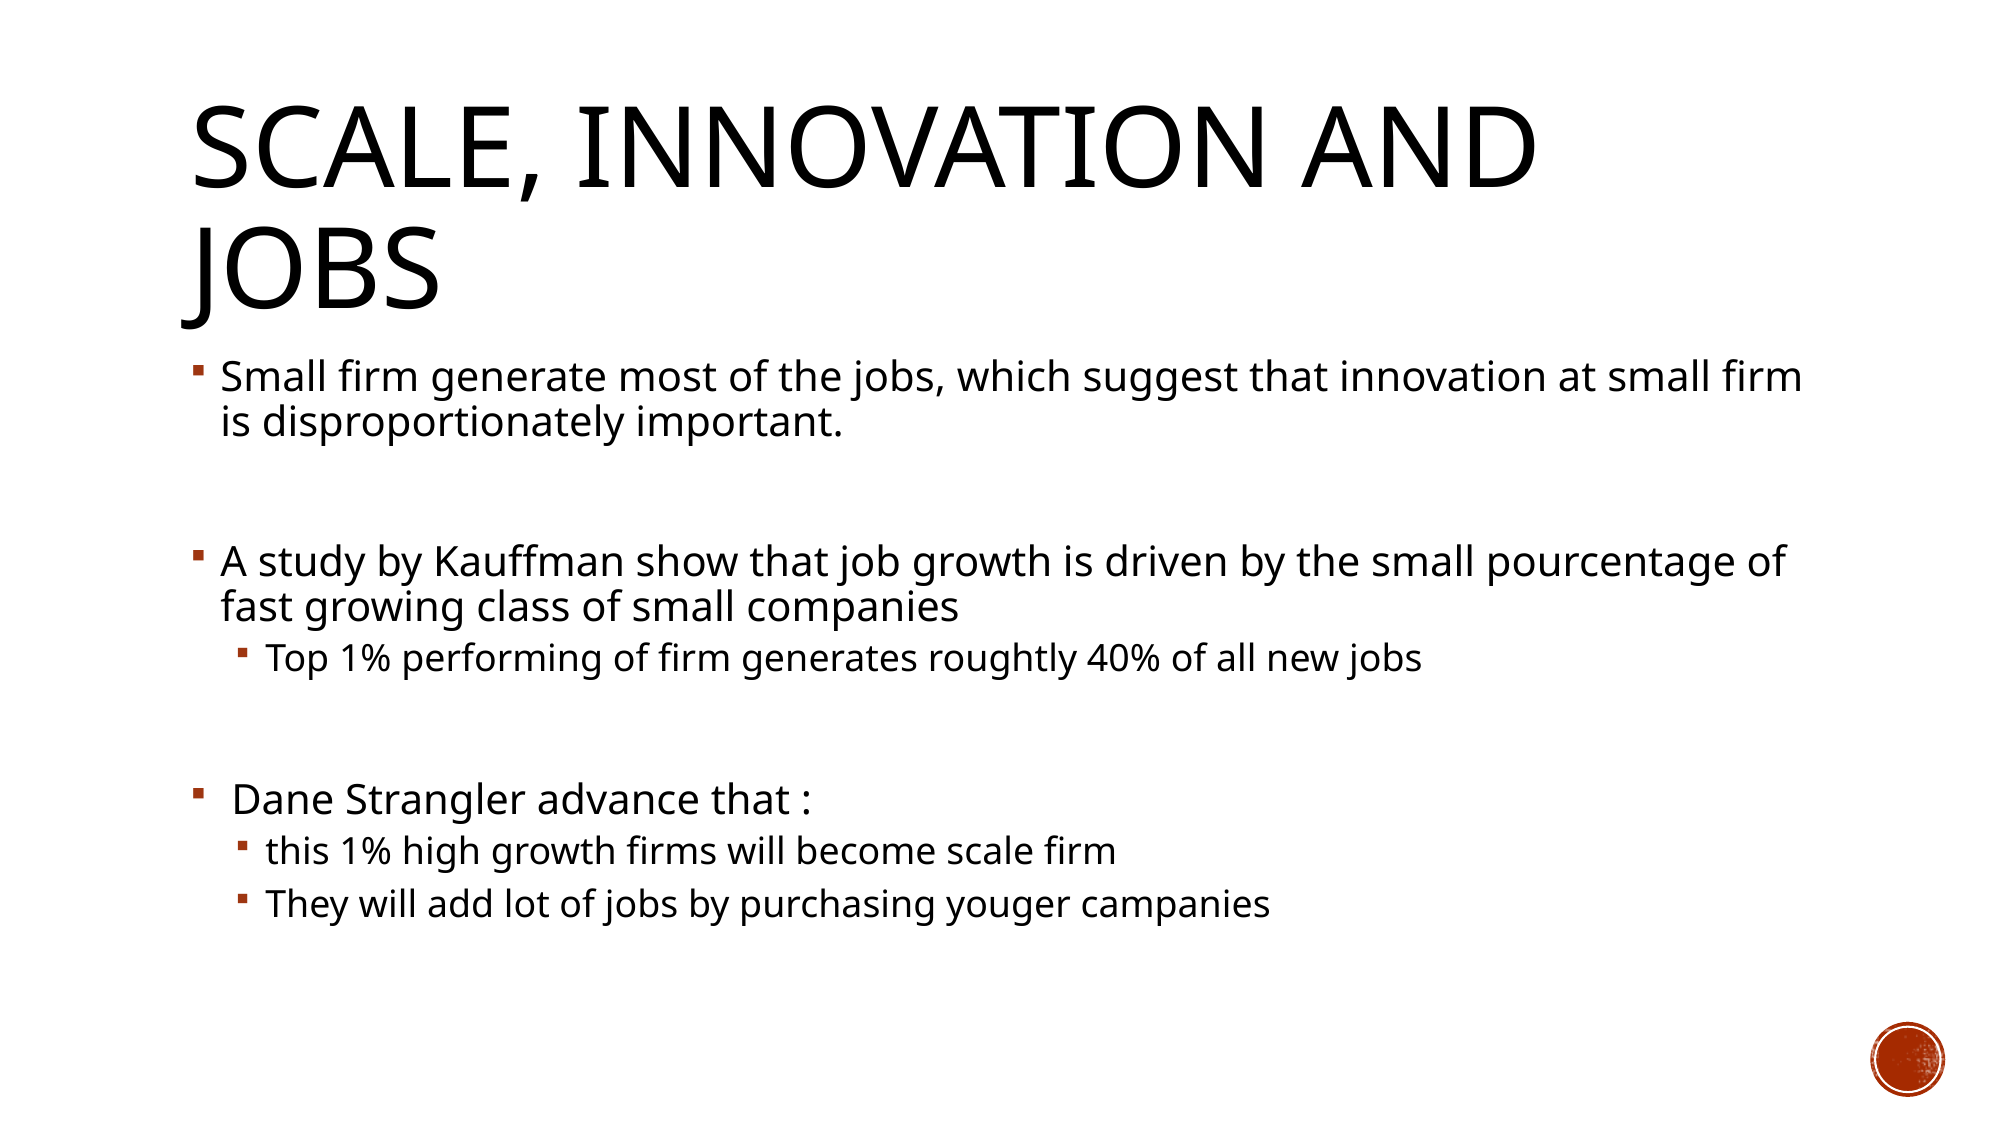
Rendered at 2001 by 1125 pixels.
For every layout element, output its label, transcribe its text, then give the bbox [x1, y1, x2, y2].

title Scale, Innovation and Jobs [175, 79, 1826, 344]
list Small firm generate most of the jobs, which suggest that innovation at small firm is disproportionately important. A study by Kauffman show that job growth is driven by the small pourcentage of fast growing class of small companies Top 1% performing of firm generates roughtly 40% of all new jobs Dane Strangler advance that : this 1% high growth firms will become scale firm They will add lot of jobs by purchasing youger campanies [175, 348, 1826, 1013]
